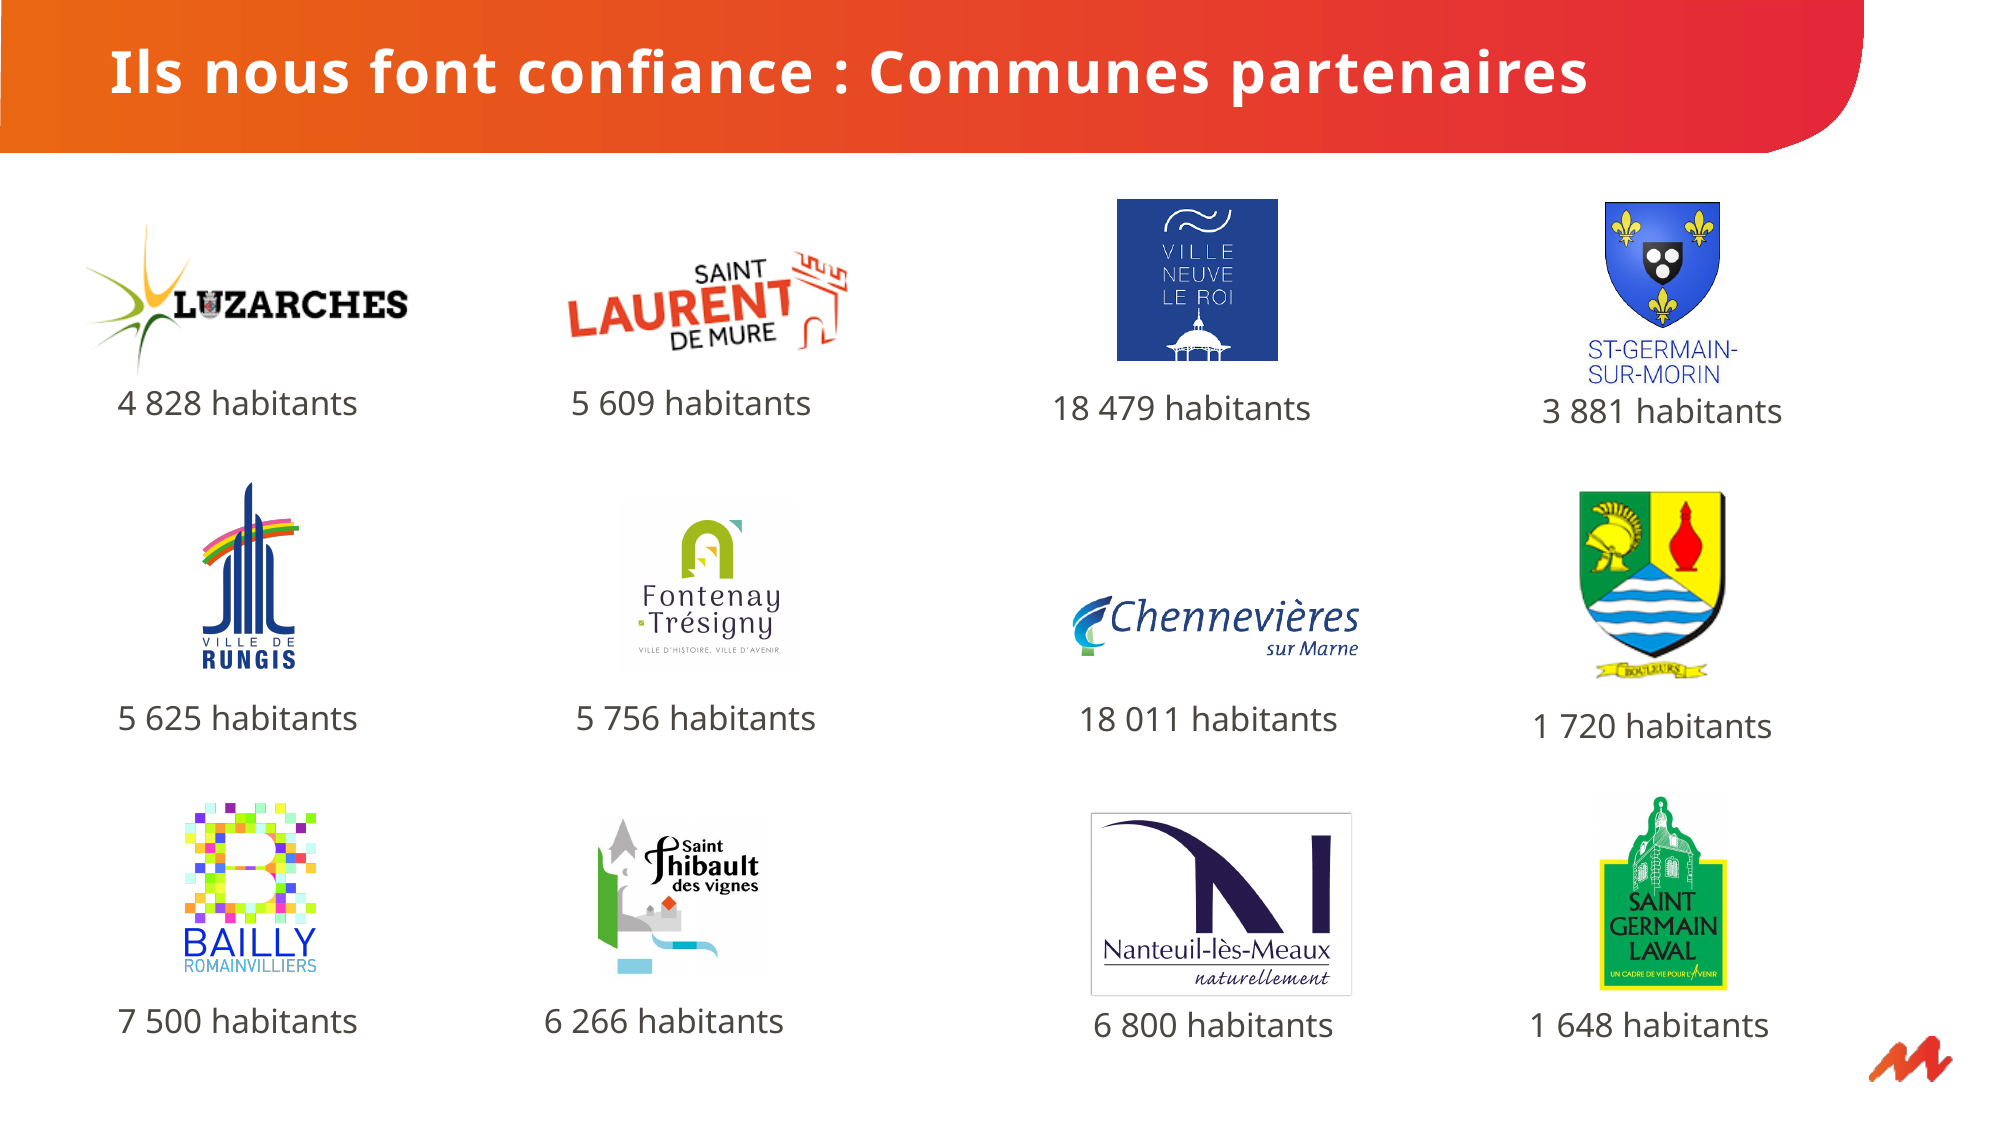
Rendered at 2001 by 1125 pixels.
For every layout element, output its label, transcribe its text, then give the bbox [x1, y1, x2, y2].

text_box 18 011 habitants [1063, 690, 1394, 746]
text_box 4 828 habitants [102, 384, 399, 430]
text_box 3 881 habitants [1499, 383, 1826, 438]
text_box 7 500 habitants [102, 992, 399, 1048]
picture [185, 803, 316, 972]
text_box 5 756 habitants [560, 689, 857, 745]
text_box 1 720 habitants [1488, 698, 1816, 753]
text_box 5 625 habitants [102, 689, 399, 745]
picture [1069, 592, 1366, 662]
picture [1593, 792, 1729, 992]
picture [1089, 811, 1353, 997]
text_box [1588, 202, 1742, 386]
picture [1116, 199, 1278, 361]
text_box 18 479 habitants [1037, 379, 1364, 435]
picture [201, 481, 300, 670]
picture [1869, 1036, 1956, 1082]
text_box 1 648 habitants [1514, 996, 1810, 1052]
text_box 6 266 habitants [529, 992, 859, 1048]
text_box 6 800 habitants [1050, 996, 1377, 1052]
title Ils nous font confiance : Communes partenaires [95, 20, 1654, 129]
text_box 5 609 habitants [556, 374, 852, 430]
picture [598, 811, 767, 979]
picture [618, 499, 799, 674]
picture [556, 245, 860, 361]
picture [85, 222, 417, 384]
picture [1572, 484, 1732, 688]
